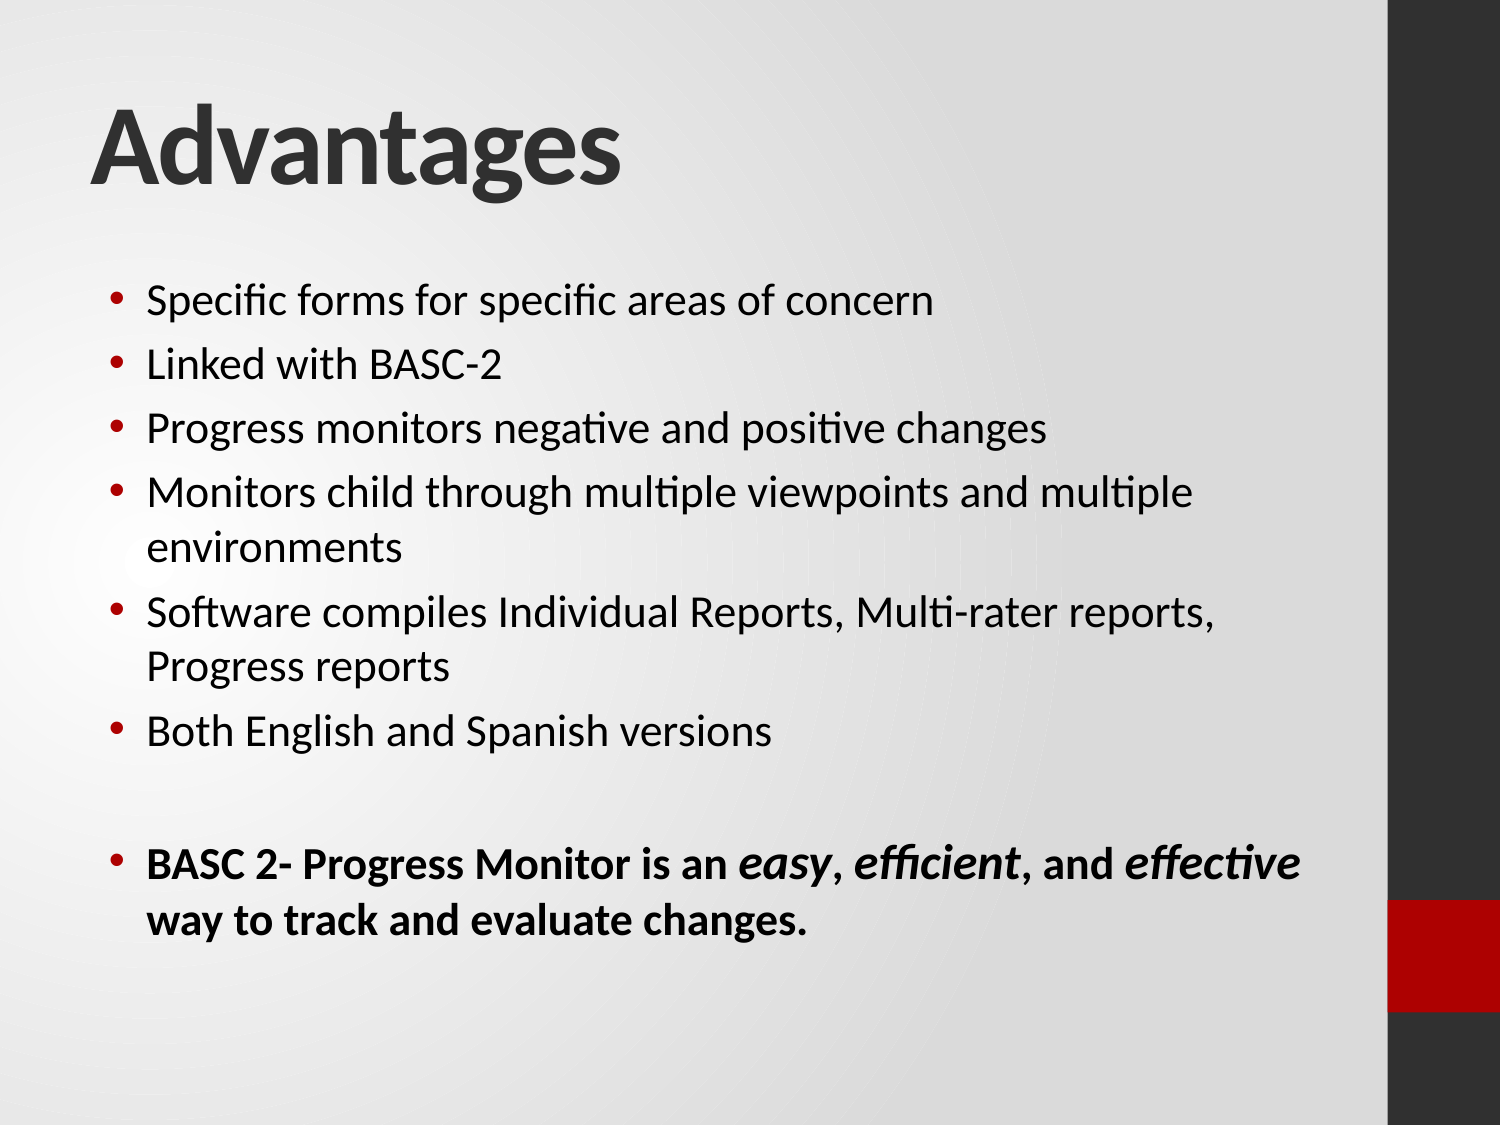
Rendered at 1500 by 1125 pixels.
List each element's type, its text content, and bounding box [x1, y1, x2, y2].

title Advantages [75, 45, 1388, 233]
list Specific forms for specific areas of concern Linked with BASC-2 Progress monitors negative and positive changes Monitors child through multiple viewpoints and multiple environments Software compiles Individual Reports, Multi-rater reports, Progress reports Both English and Spanish versions BASC 2- Progress Monitor is an easy, efficient, and effective way to track and evaluate changes. [75, 262, 1325, 1050]
